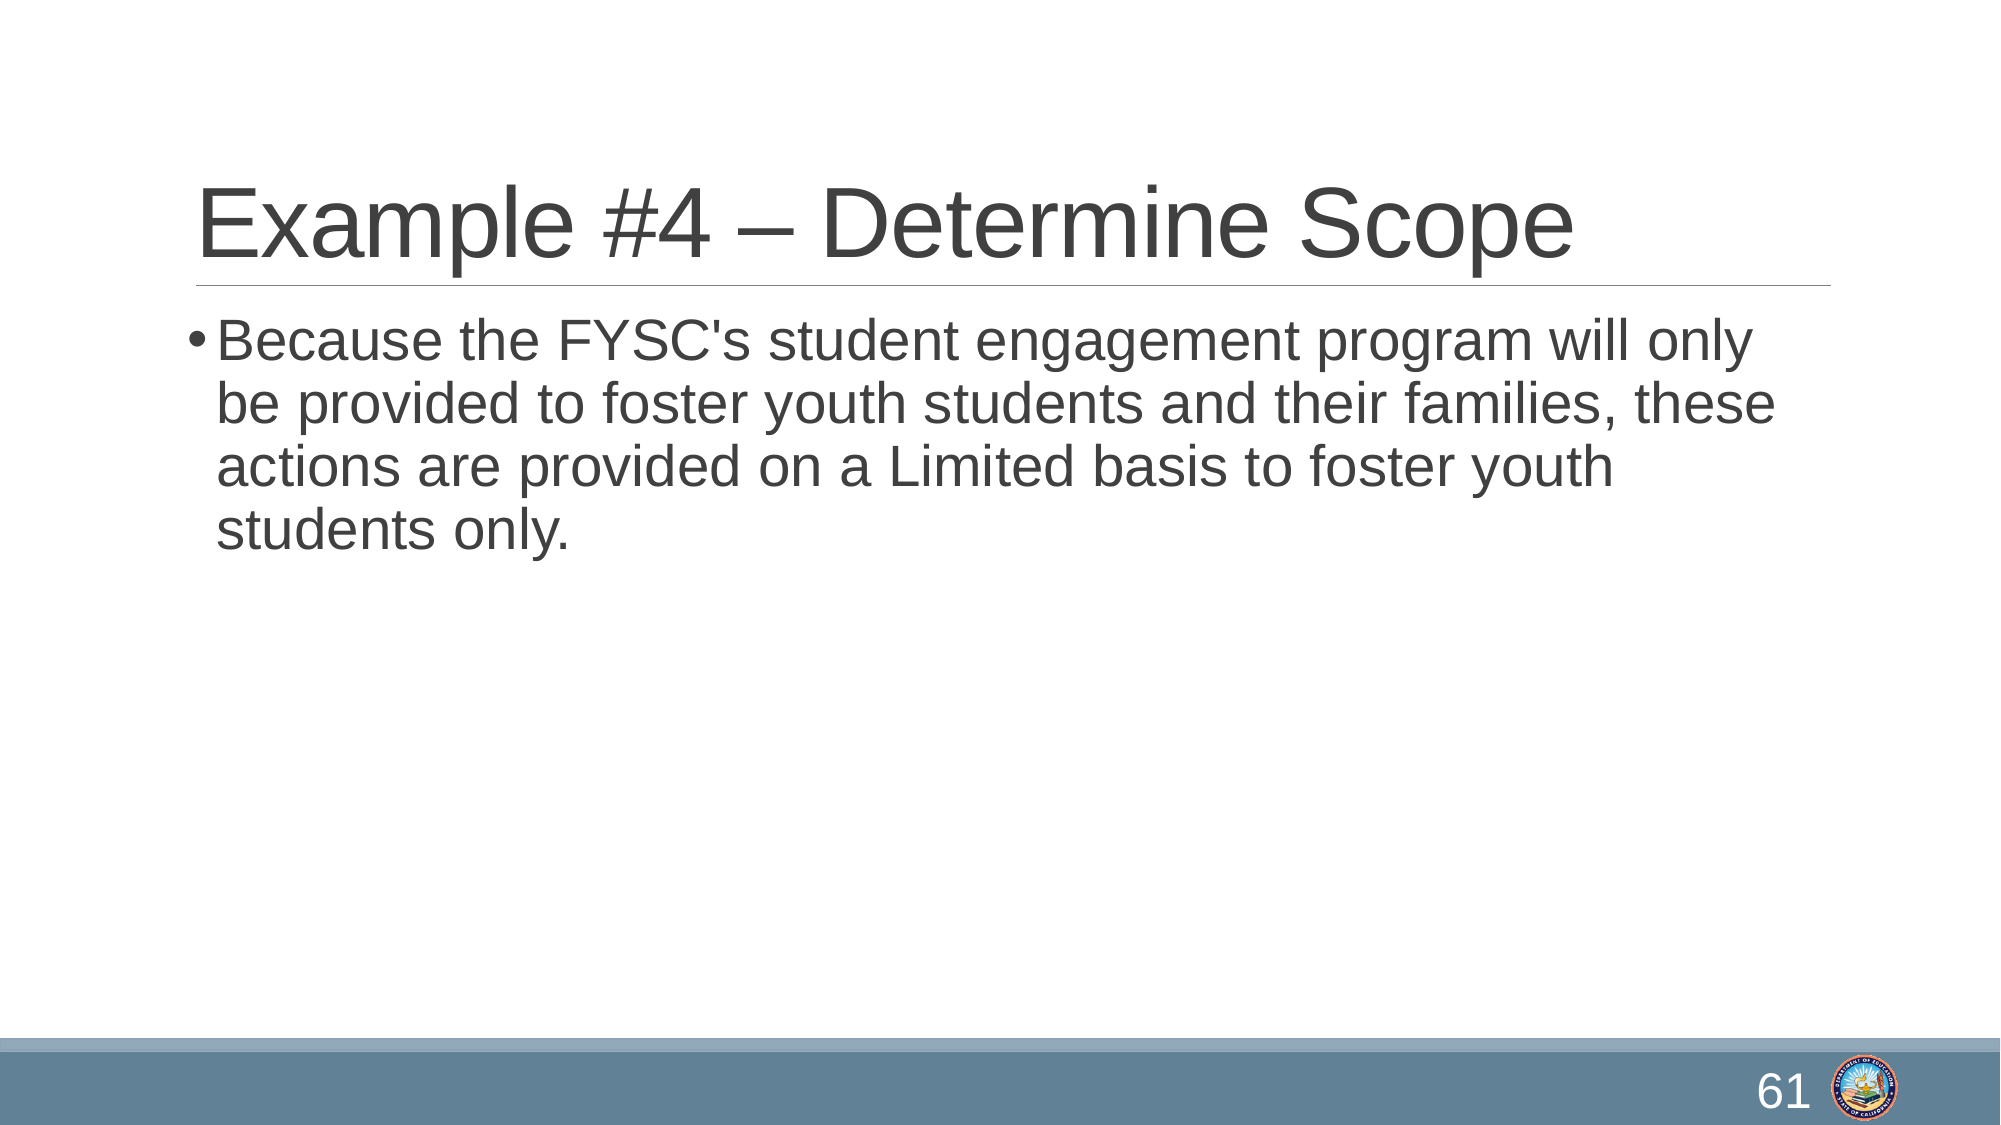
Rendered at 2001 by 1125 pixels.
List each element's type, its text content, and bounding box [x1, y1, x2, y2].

list Because the FYSC's student engagement program will only be provided to foster youth students and their families, these actions are provided on a Limited basis to foster youth students only. [180, 302, 1830, 1018]
slide_number 61 [1611, 1059, 1827, 1119]
picture [1831, 1055, 1899, 1122]
title Example #4 – Determine Scope [180, 47, 1830, 285]
